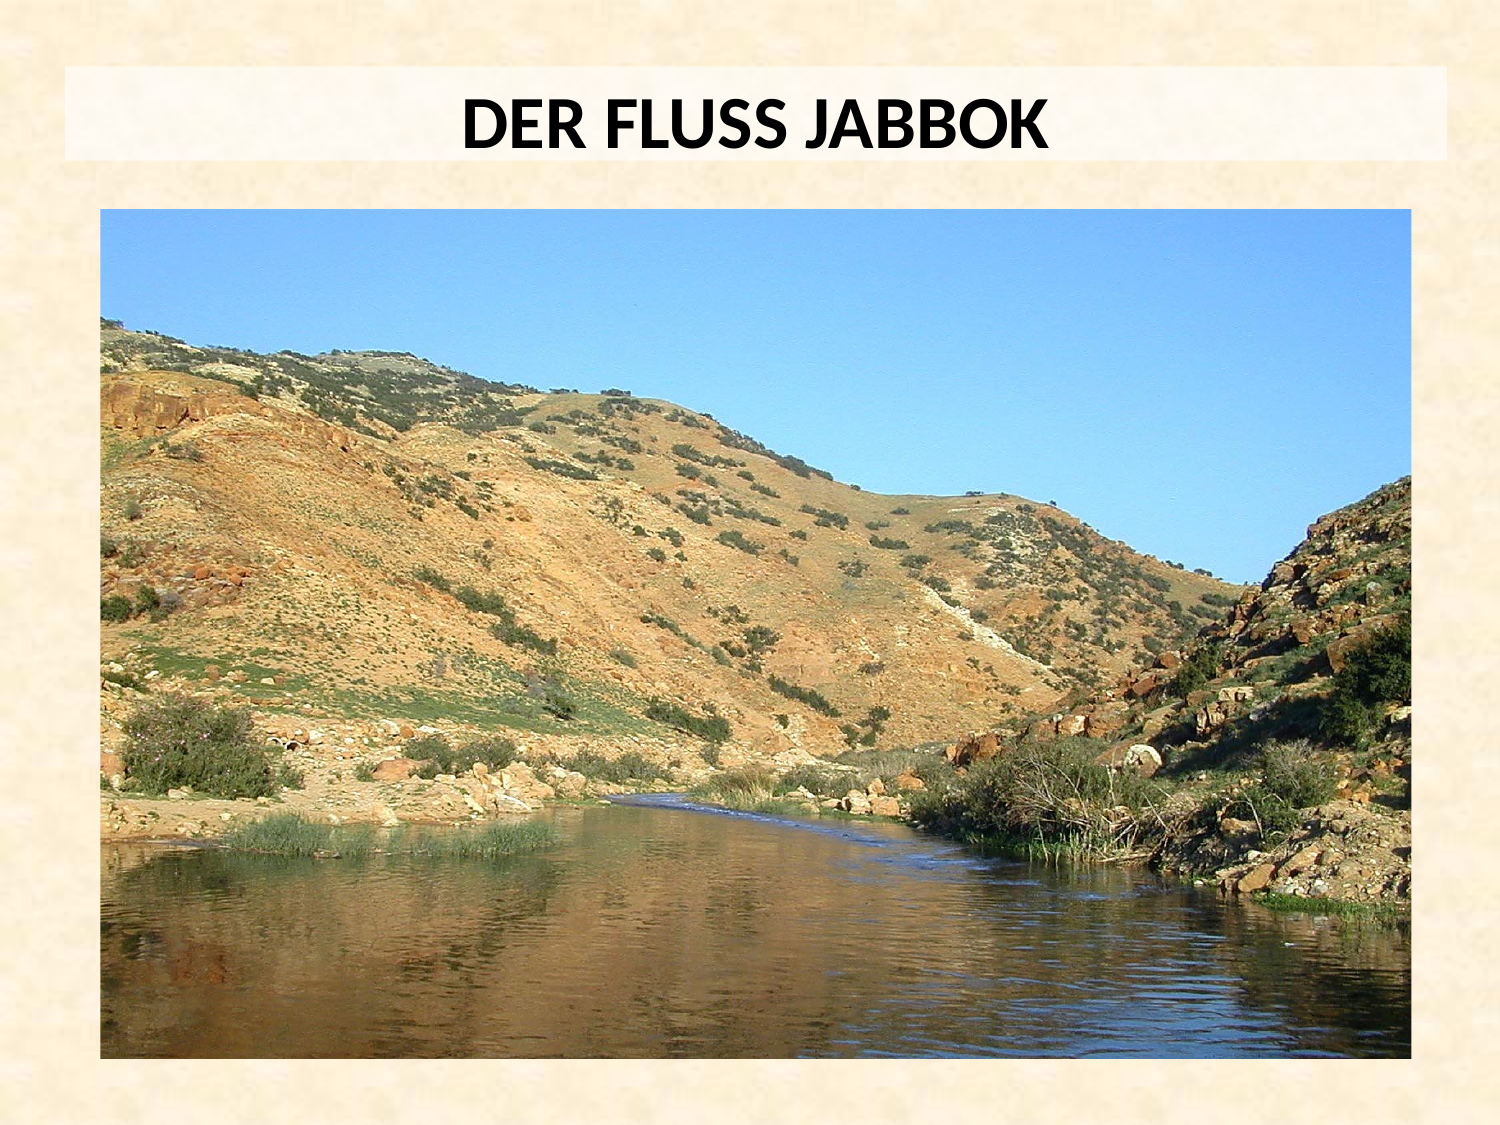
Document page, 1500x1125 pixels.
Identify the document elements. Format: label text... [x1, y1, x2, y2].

text_box DER FLUSS JABBOK [64, 66, 1447, 161]
picture [0, 0, 1500, 1125]
